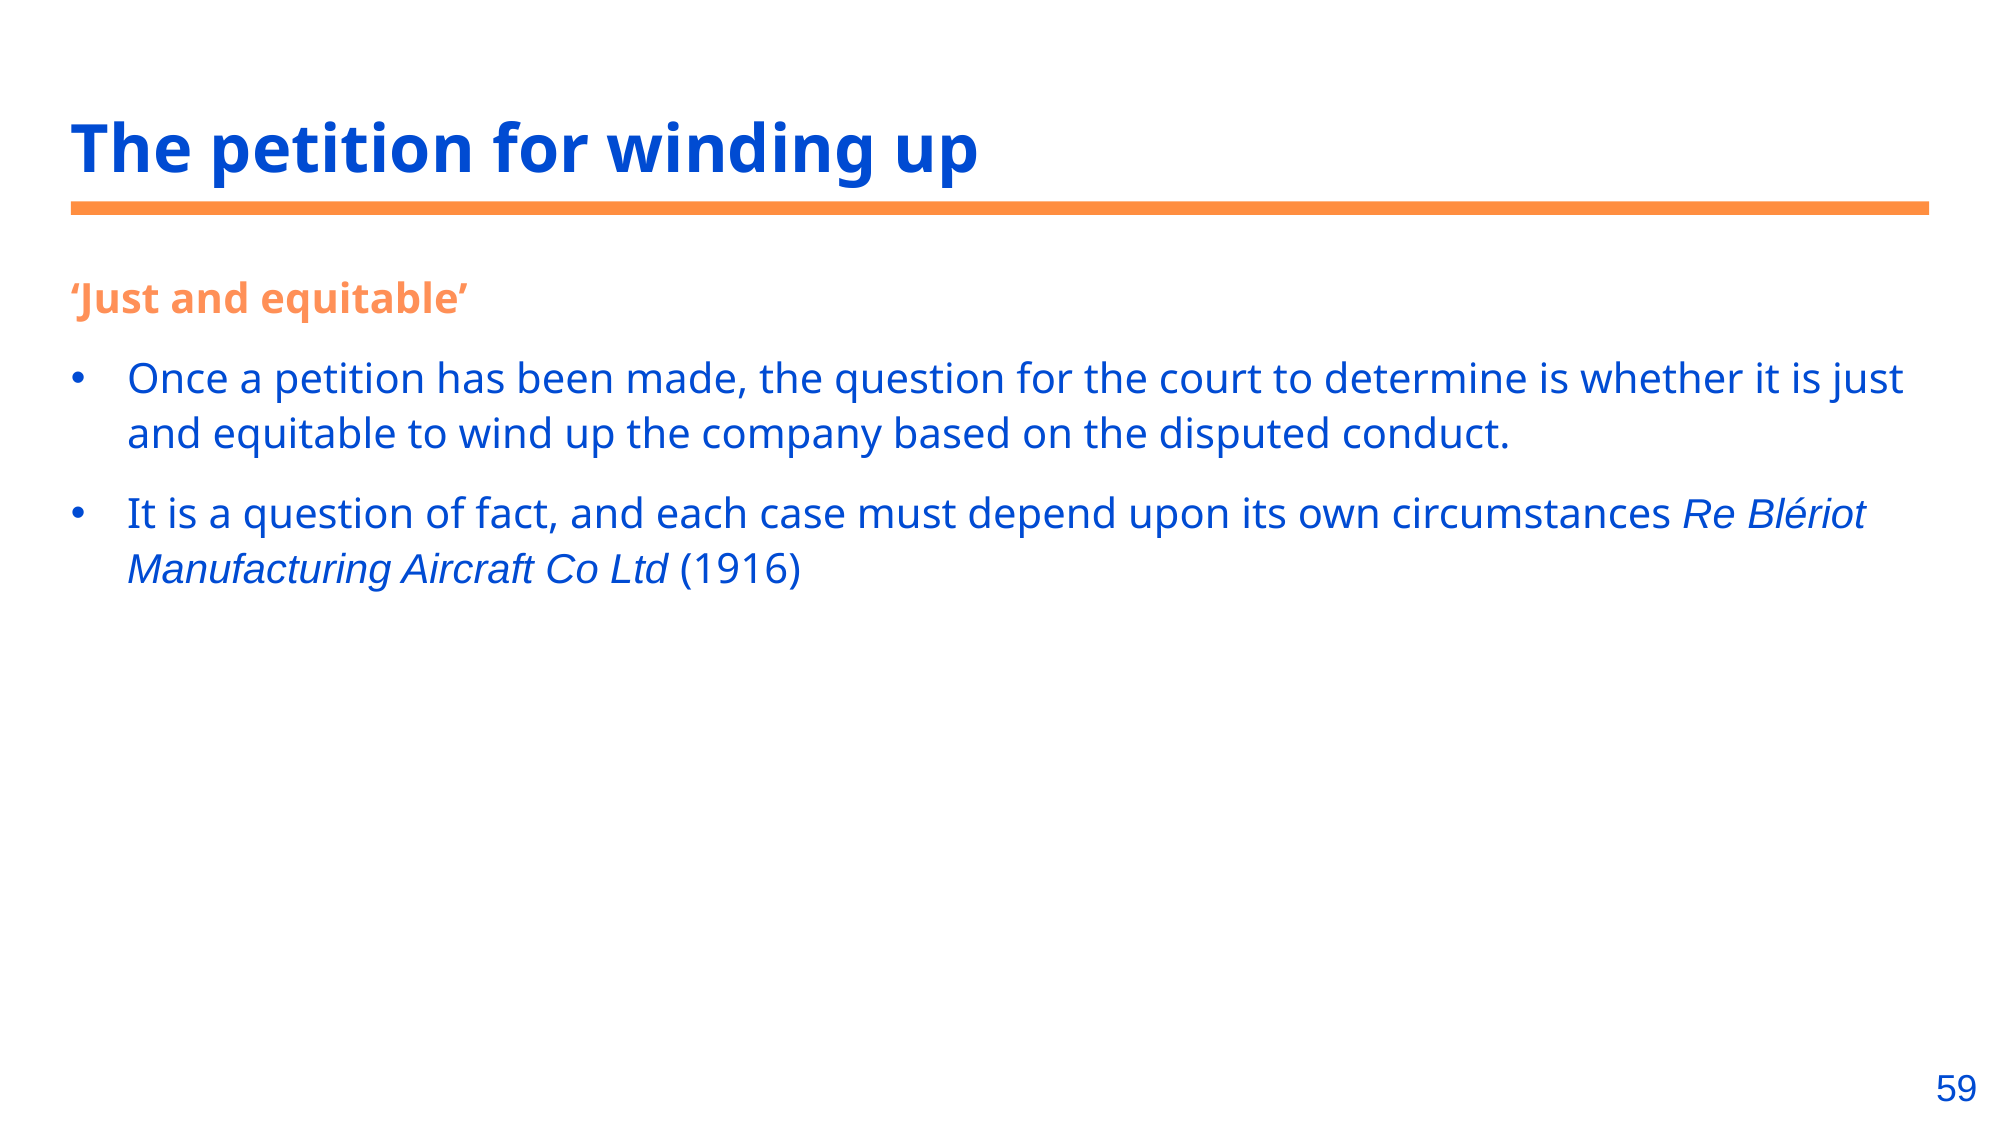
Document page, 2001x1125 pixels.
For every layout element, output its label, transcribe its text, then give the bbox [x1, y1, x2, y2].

list ‘Just and equitable’ Once a petition has been made, the question for the court to determine is whether it is just and equitable to wind up the company based on the disputed conduct. It is a question of fact, and each case must depend upon its own circumstances Re Blériot Manufacturing Aircraft Co Ltd (1916) [70, 267, 1930, 1047]
title The petition for winding up [70, 54, 1930, 187]
